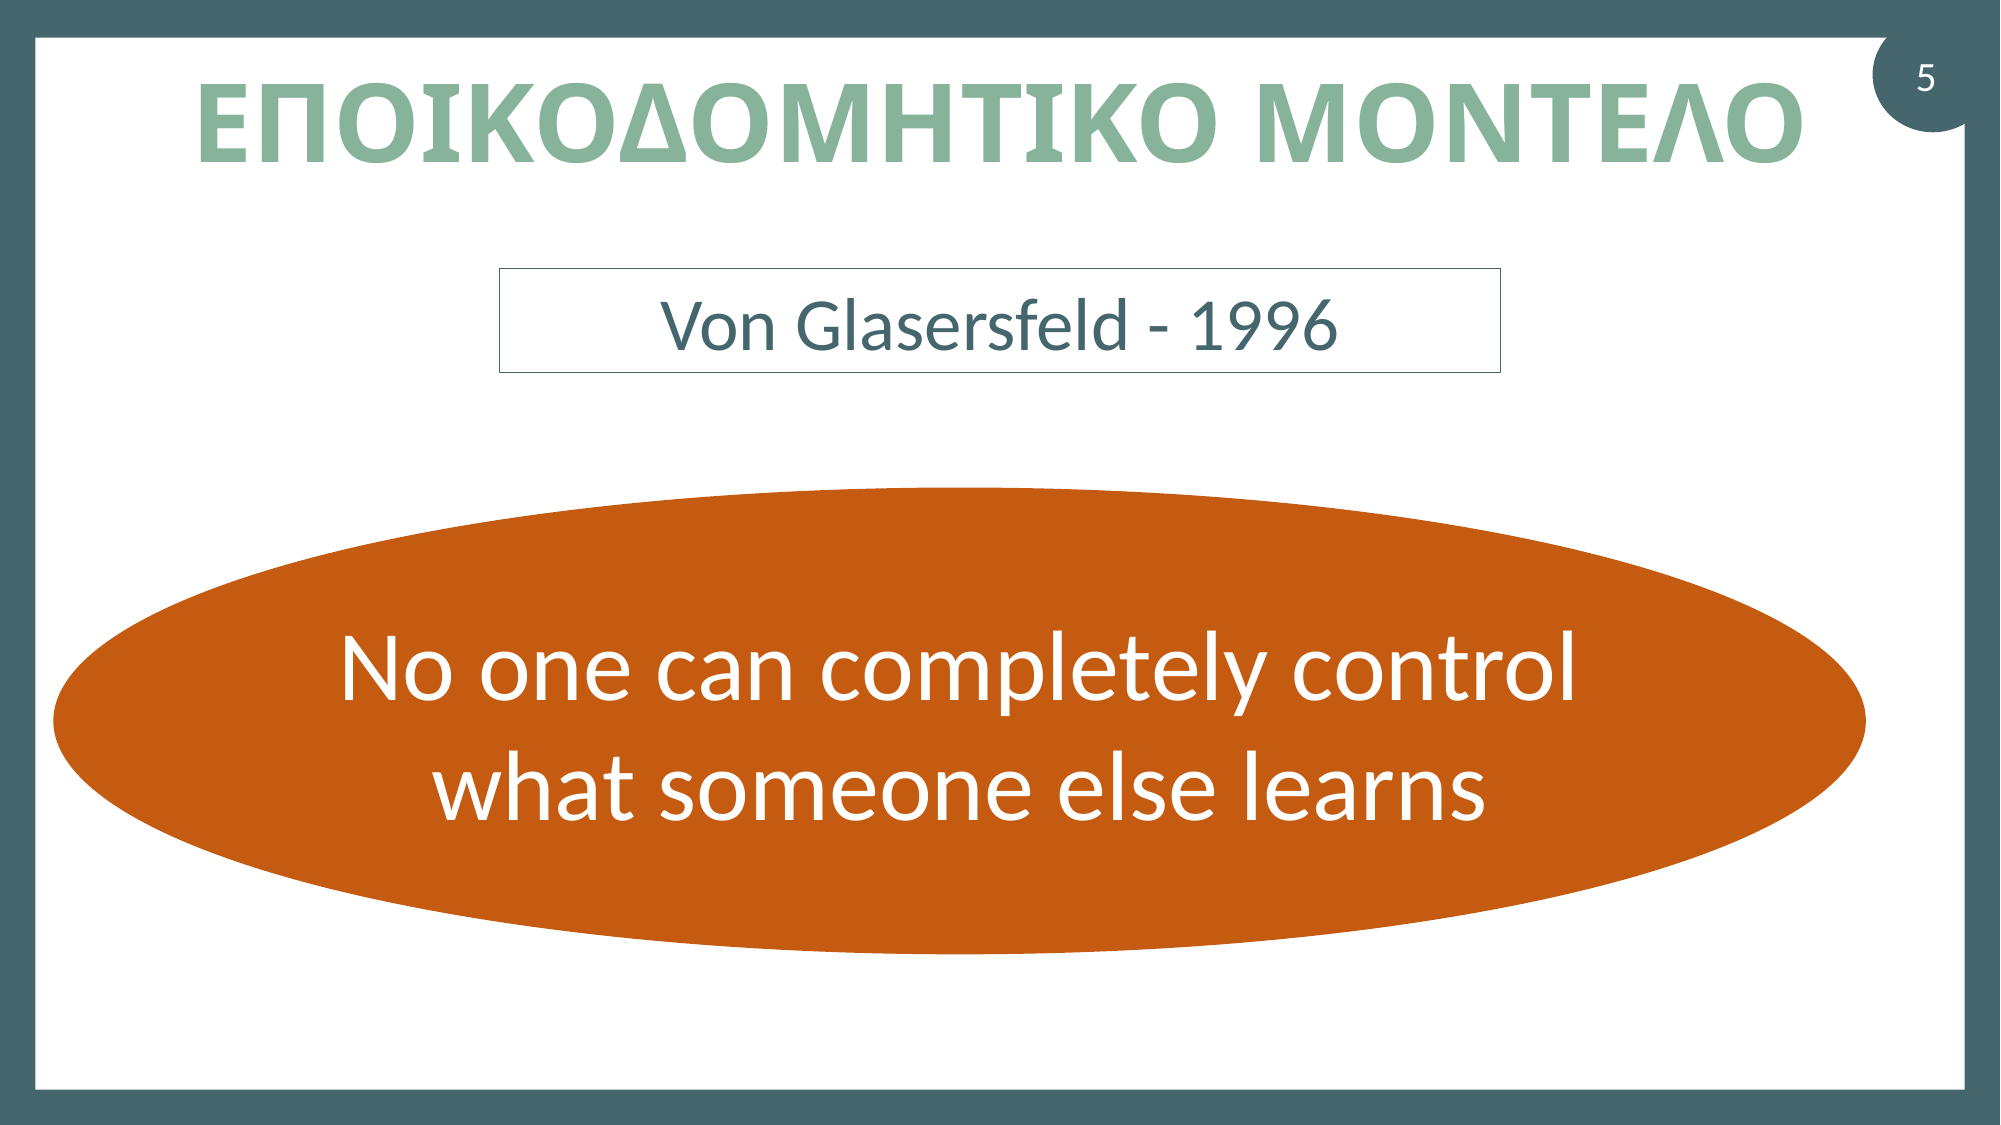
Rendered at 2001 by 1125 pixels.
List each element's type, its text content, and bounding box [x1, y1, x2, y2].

title ΕΠΟΙΚΟΔΟΜΗΤΙΚΟ ΜΟΝΤΕΛΟ [137, 59, 1863, 194]
text_box Von Glasersfeld - 1996 [499, 268, 1501, 373]
text_box No one can completely control what someone else learns [52, 486, 1867, 956]
slide_number 5 [1865, 44, 1987, 105]
